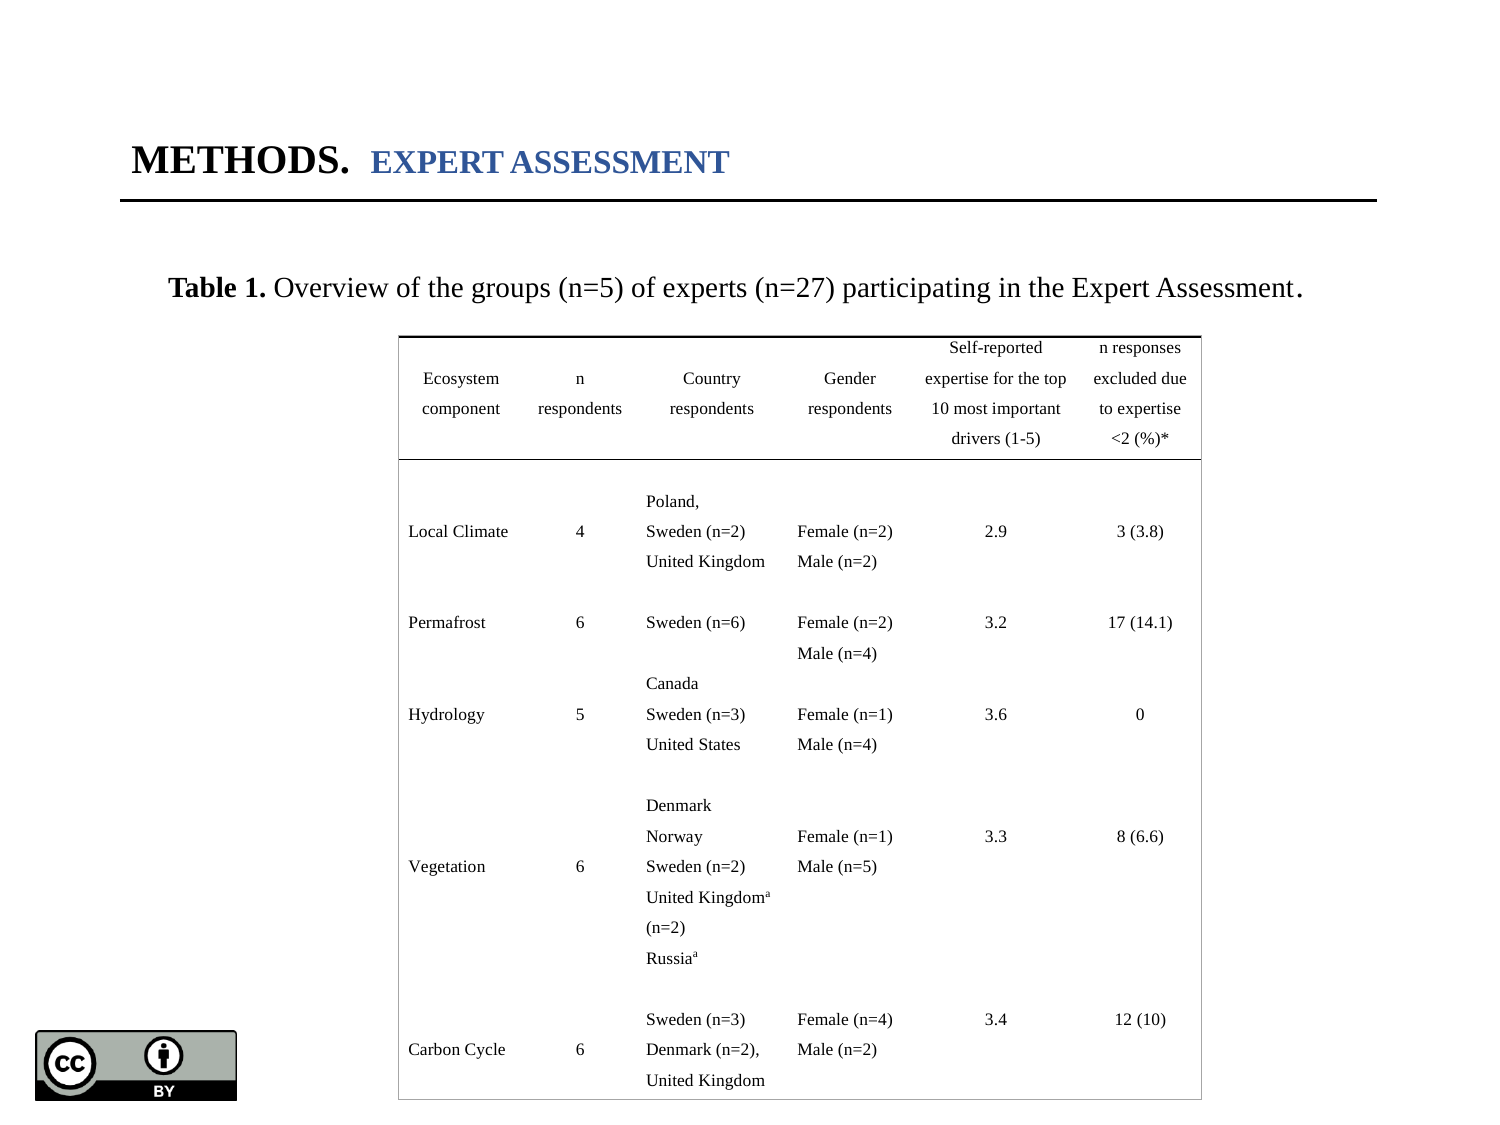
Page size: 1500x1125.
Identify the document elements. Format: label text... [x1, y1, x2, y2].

picture [35, 1030, 237, 1101]
list Table 1. Overview of the groups (n=5) of experts (n=27) participating in the Expert Assessment. [103, 261, 1378, 1019]
picture [398, 335, 1202, 1100]
text_box METHODS. EXPERT ASSESSMENT [119, 83, 1390, 225]
